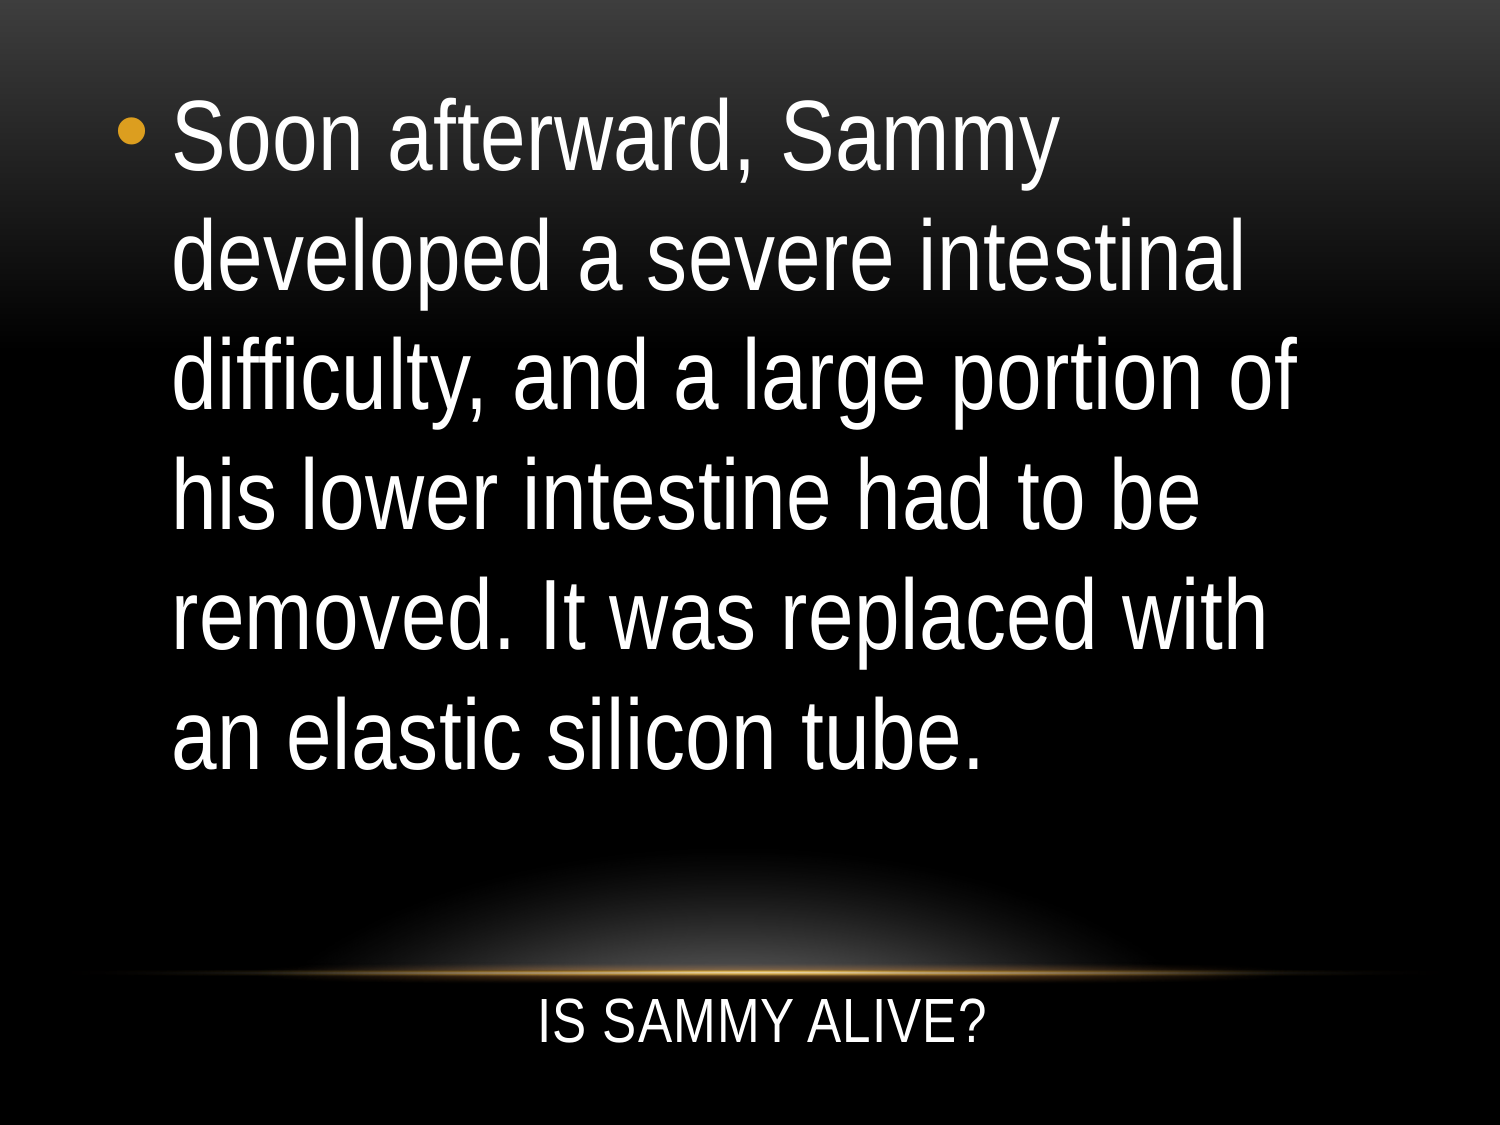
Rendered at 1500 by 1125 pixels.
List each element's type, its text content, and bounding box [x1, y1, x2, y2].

list Soon afterward, Sammy developed a severe intestinal difficulty, and a large portion of his lower intestine had to be removed. It was replaced with an elastic silicon tube. [99, 62, 1400, 813]
picture [0, 0, 1500, 1125]
title Is sammy alive? [112, 875, 1413, 1063]
